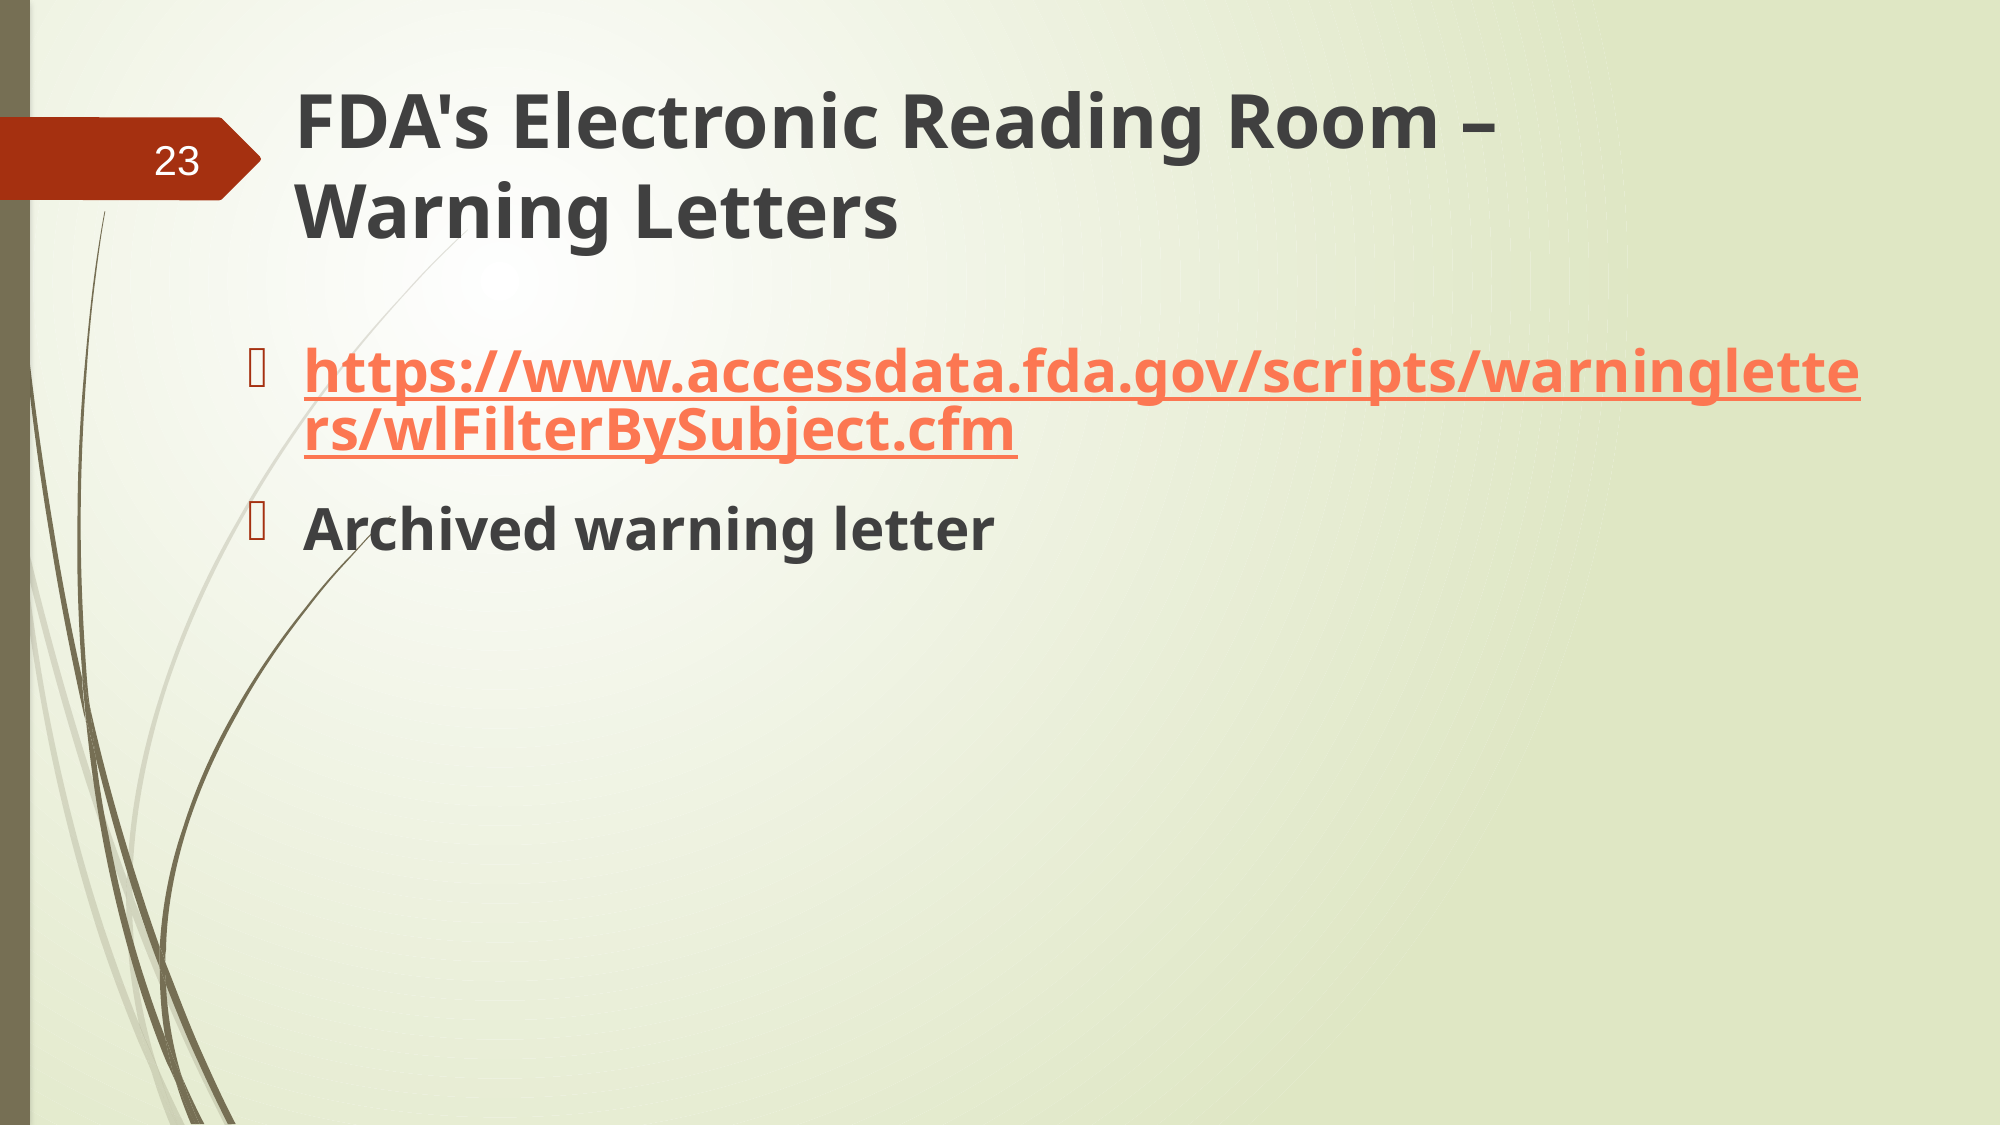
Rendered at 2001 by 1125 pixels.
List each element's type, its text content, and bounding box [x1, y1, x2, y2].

slide_number 23 [87, 129, 216, 190]
title FDA's Electronic Reading Room – Warning Letters [279, 66, 1888, 277]
list https://www.accessdata.fda.gov/scripts/warningletters/wlFilterBySubject.cfm Archived warning letter [232, 326, 1899, 946]
